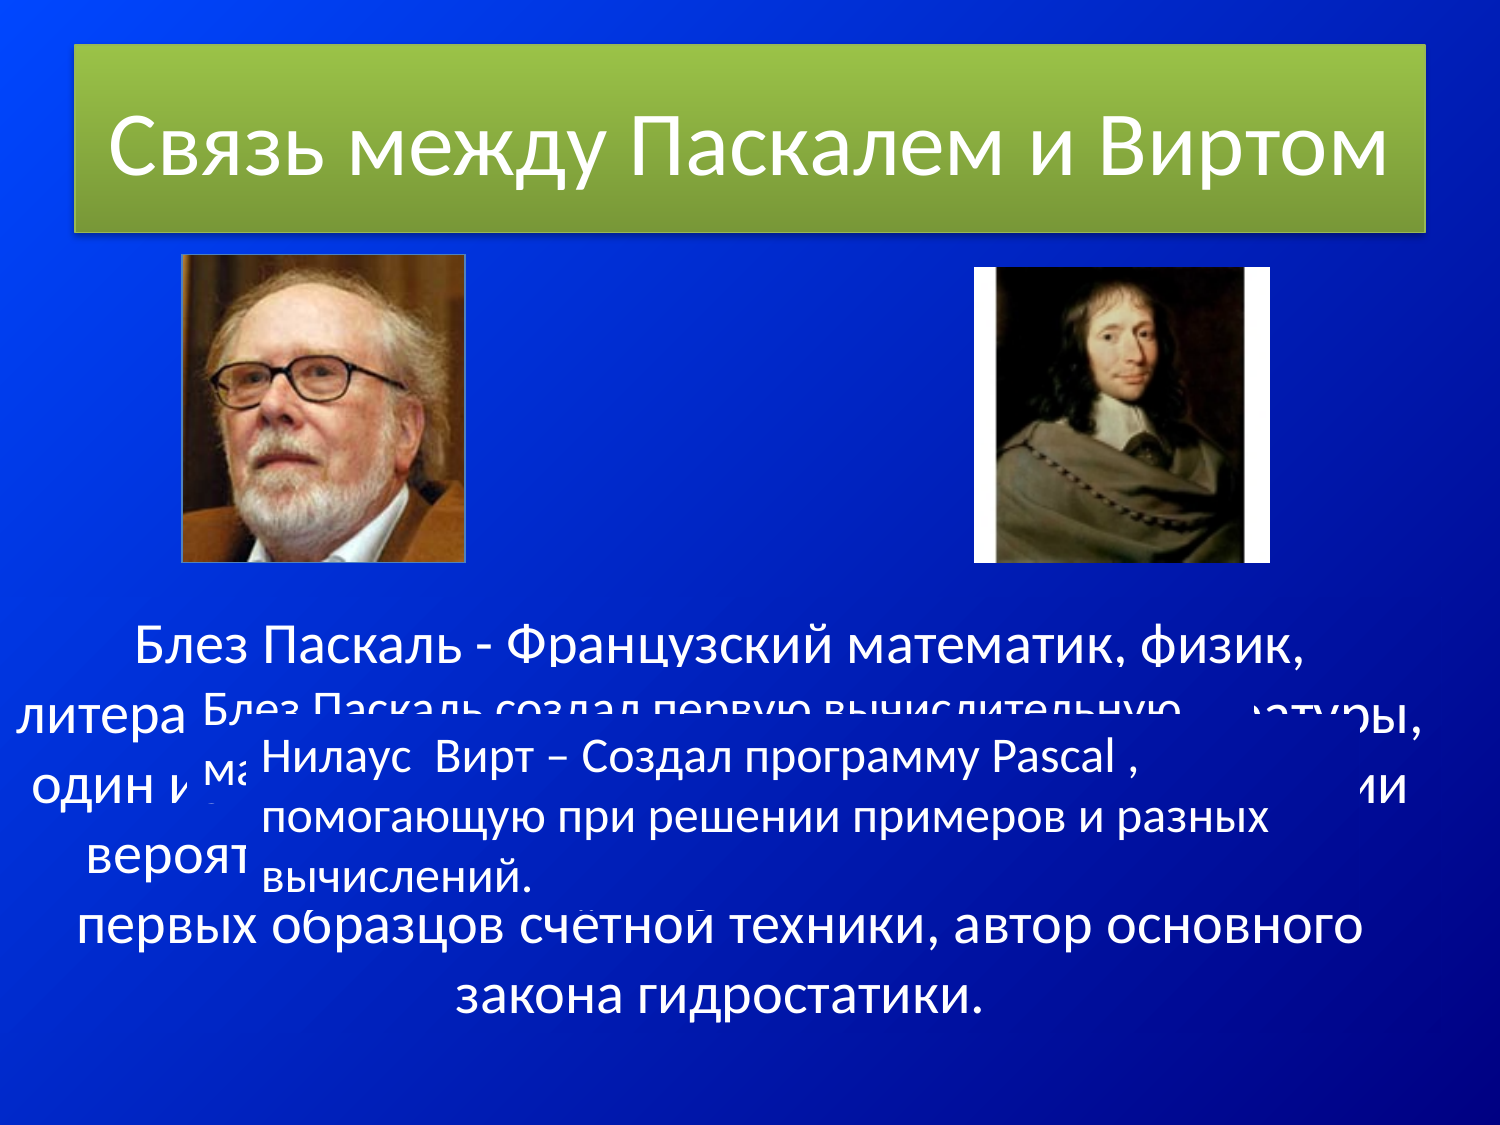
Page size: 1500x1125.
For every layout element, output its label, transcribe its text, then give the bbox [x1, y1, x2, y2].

title Связь между Паскалем и Виртом [74, 44, 1426, 233]
text_box Нилаус Вирт – Создал программу Pascal , помогающую при решении примеров и разных вычислений. [246, 714, 1360, 910]
picture [974, 266, 1270, 563]
text_box Блез Паскаль создал первую вычислительную машину [187, 667, 1254, 803]
text_box Блез Паскаль - Французский математик, физик, литератор и философ. Классик французской литературы, один из основателей математического анализа, теории вероятностей и проективной геометрии, создатель первых образцов счётной техники, автор основного закона гидростатики. [0, 597, 1442, 1033]
picture [182, 255, 465, 562]
